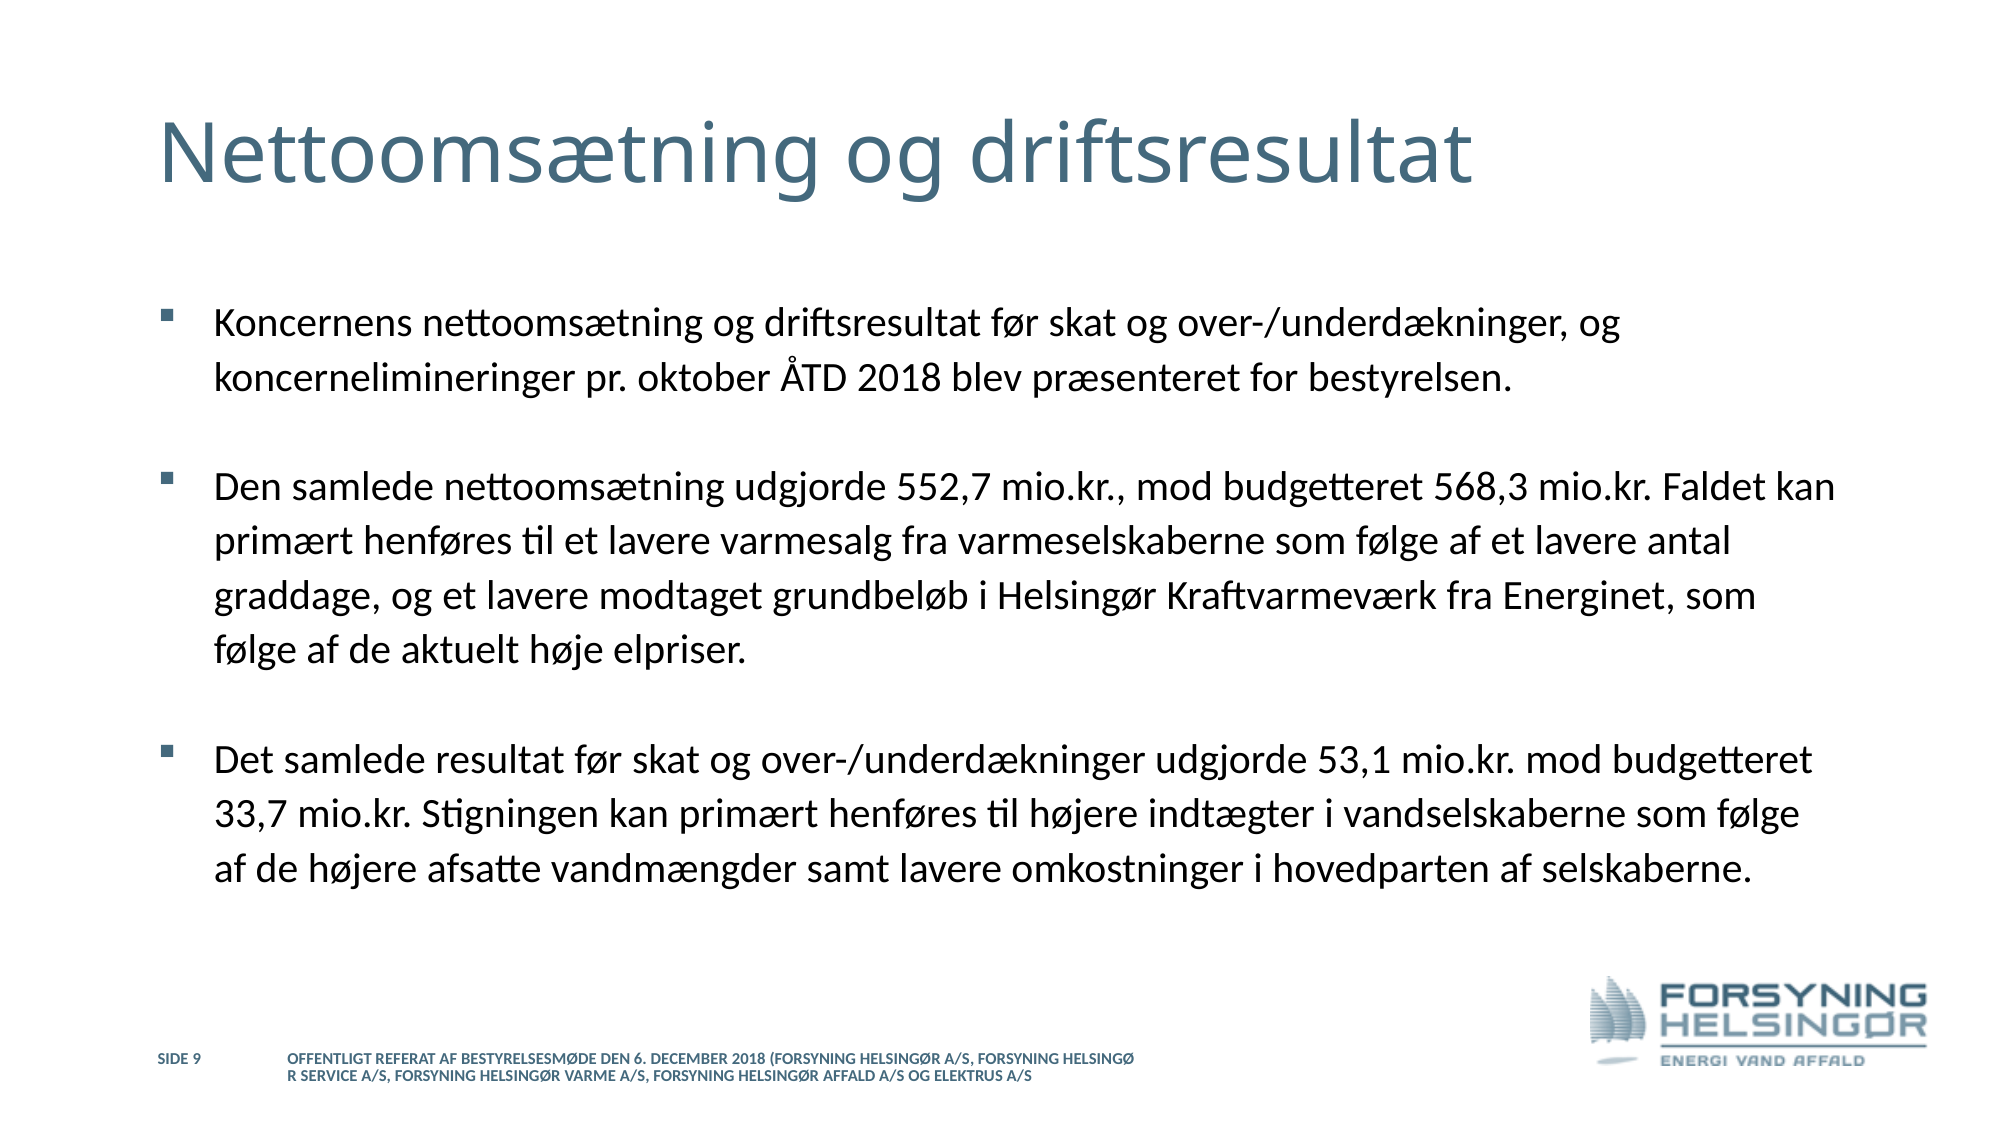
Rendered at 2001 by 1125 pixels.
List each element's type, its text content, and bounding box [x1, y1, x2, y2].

list Koncernens nettoomsætning og driftsresultat før skat og over-/underdækninger, og koncernelimineringer pr. oktober ÅTD 2018 blev præsenteret for bestyrelsen. Den samlede nettoomsætning udgjorde 552,7 mio.kr., mod budgetteret 568,3 mio.kr. Faldet kan primært henføres til et lavere varmesalg fra varmeselskaberne som følge af et lavere antal graddage, og et lavere modtaget grundbeløb i Helsingør Kraftvarmeværk fra Energinet, som følge af de aktuelt høje elpriser. Det samlede resultat før skat og over-/underdækninger udgjorde 53,1 mio.kr. mod budgetteret 33,7 mio.kr. Stigningen kan primært henføres til højere indtægter i vandselskaberne som følge af de højere afsatte vandmængder samt lavere omkostninger i hovedparten af selskaberne. [157, 290, 1843, 916]
picture [1590, 976, 1929, 1066]
title Nettoomsætning og driftsresultat [157, 30, 1843, 268]
slide_number Side 9 [157, 1039, 260, 1068]
footer Offentligt referat af bestyrelsesmøde den 6. december 2018 (Forsyning Helsingør A/S, Forsyning Helsingør Service A/S, Forsyning Helsingør Varme A/S, Forsyning Helsingør Affald A/S og Elektrus A/S [287, 1039, 1138, 1068]
